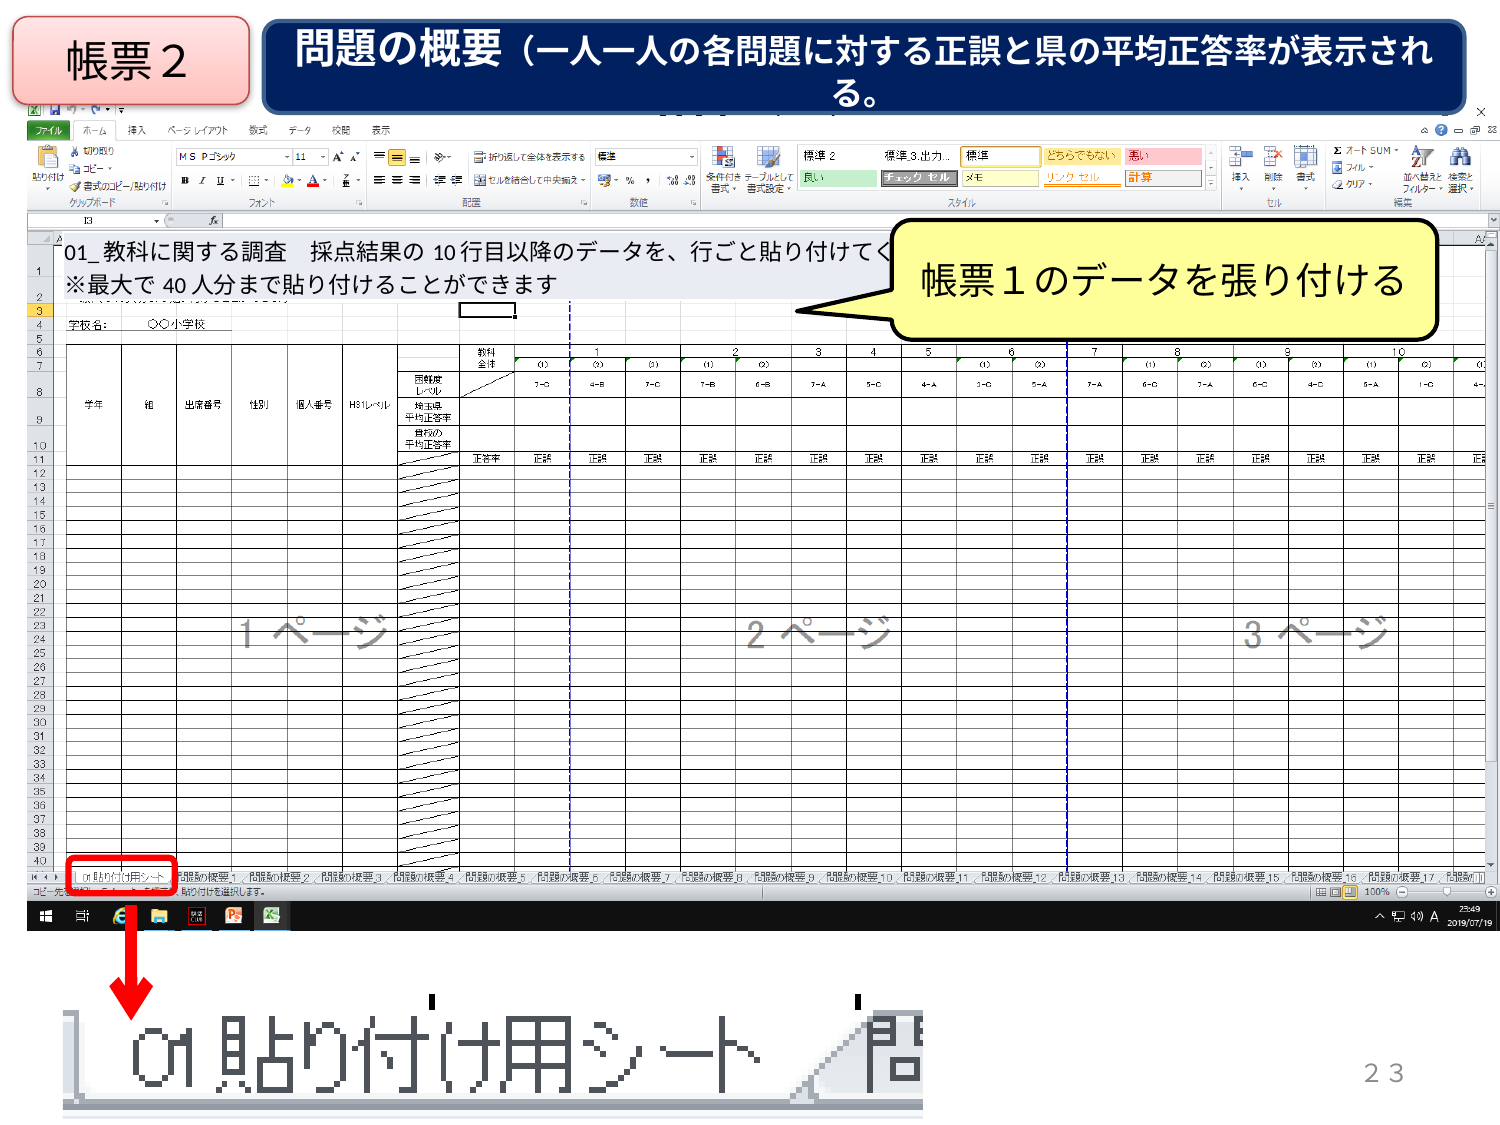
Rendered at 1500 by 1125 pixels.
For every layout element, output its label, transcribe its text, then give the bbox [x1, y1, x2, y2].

picture [62, 993, 924, 1119]
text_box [27, 101, 1500, 931]
text_box 問題の概要（一人一人の各問題に対する正誤と県の平均正答率が表示される。 [261, 18, 1467, 100]
text_box 帳票２ [12, 15, 250, 105]
slide_number ２３ [1074, 1042, 1425, 1103]
